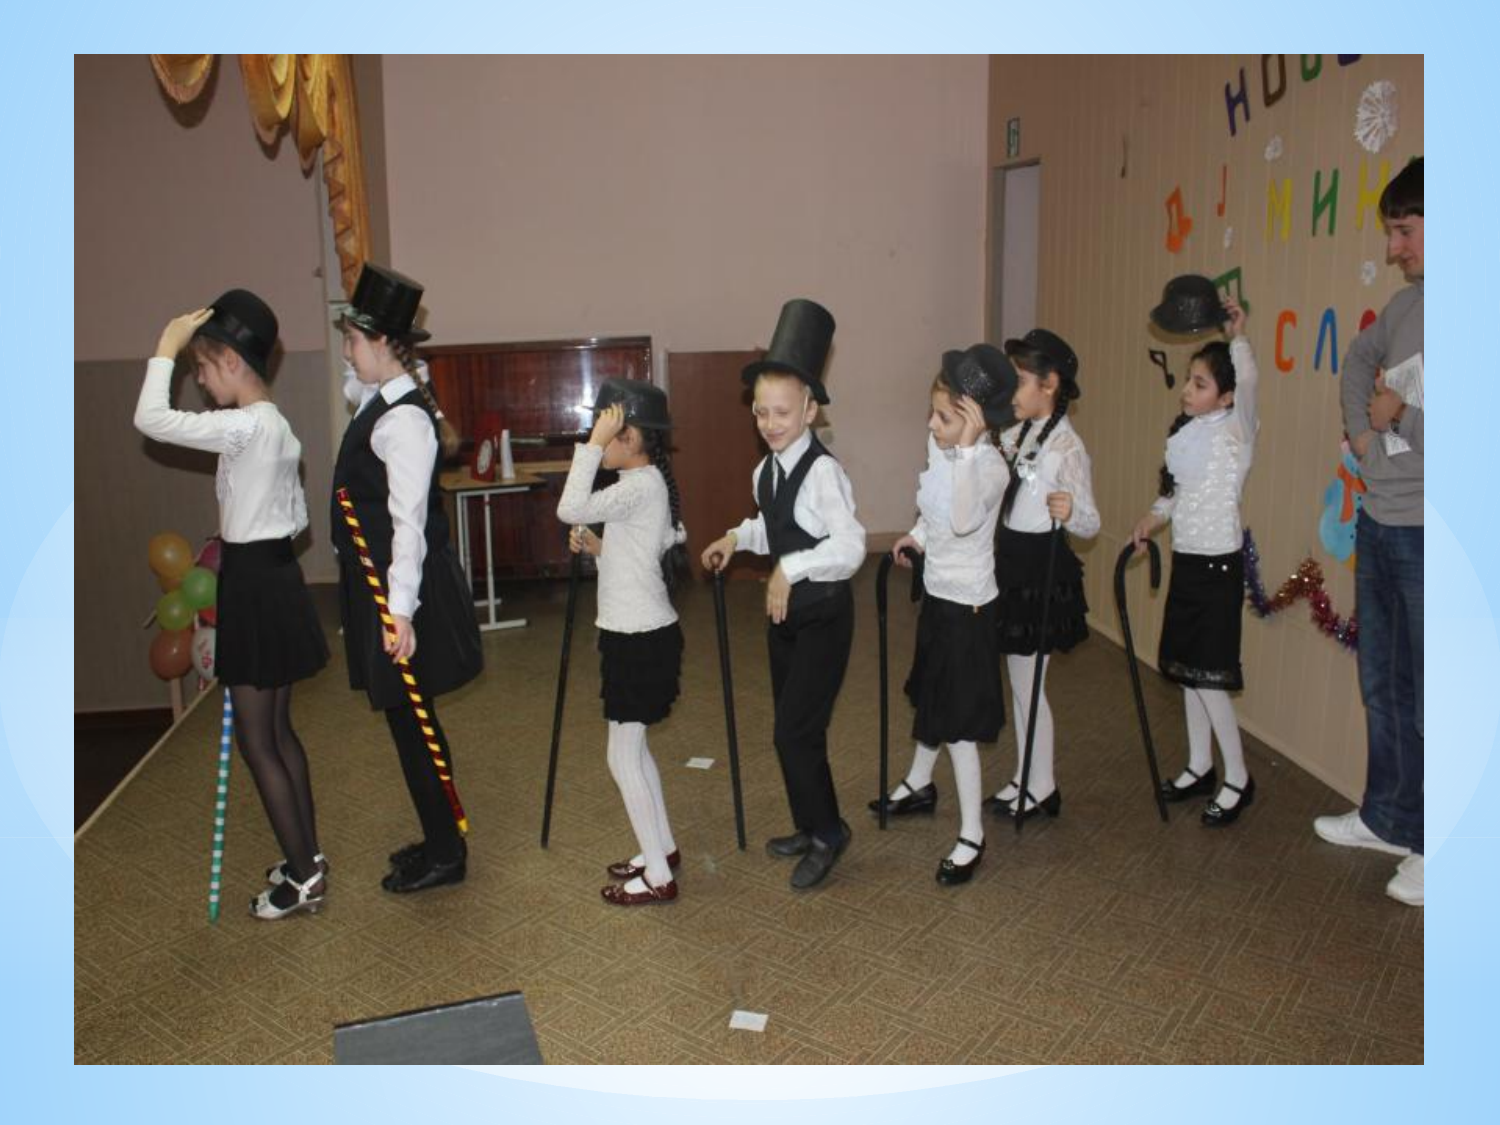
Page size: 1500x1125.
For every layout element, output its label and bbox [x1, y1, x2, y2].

picture [74, 54, 1424, 1065]
